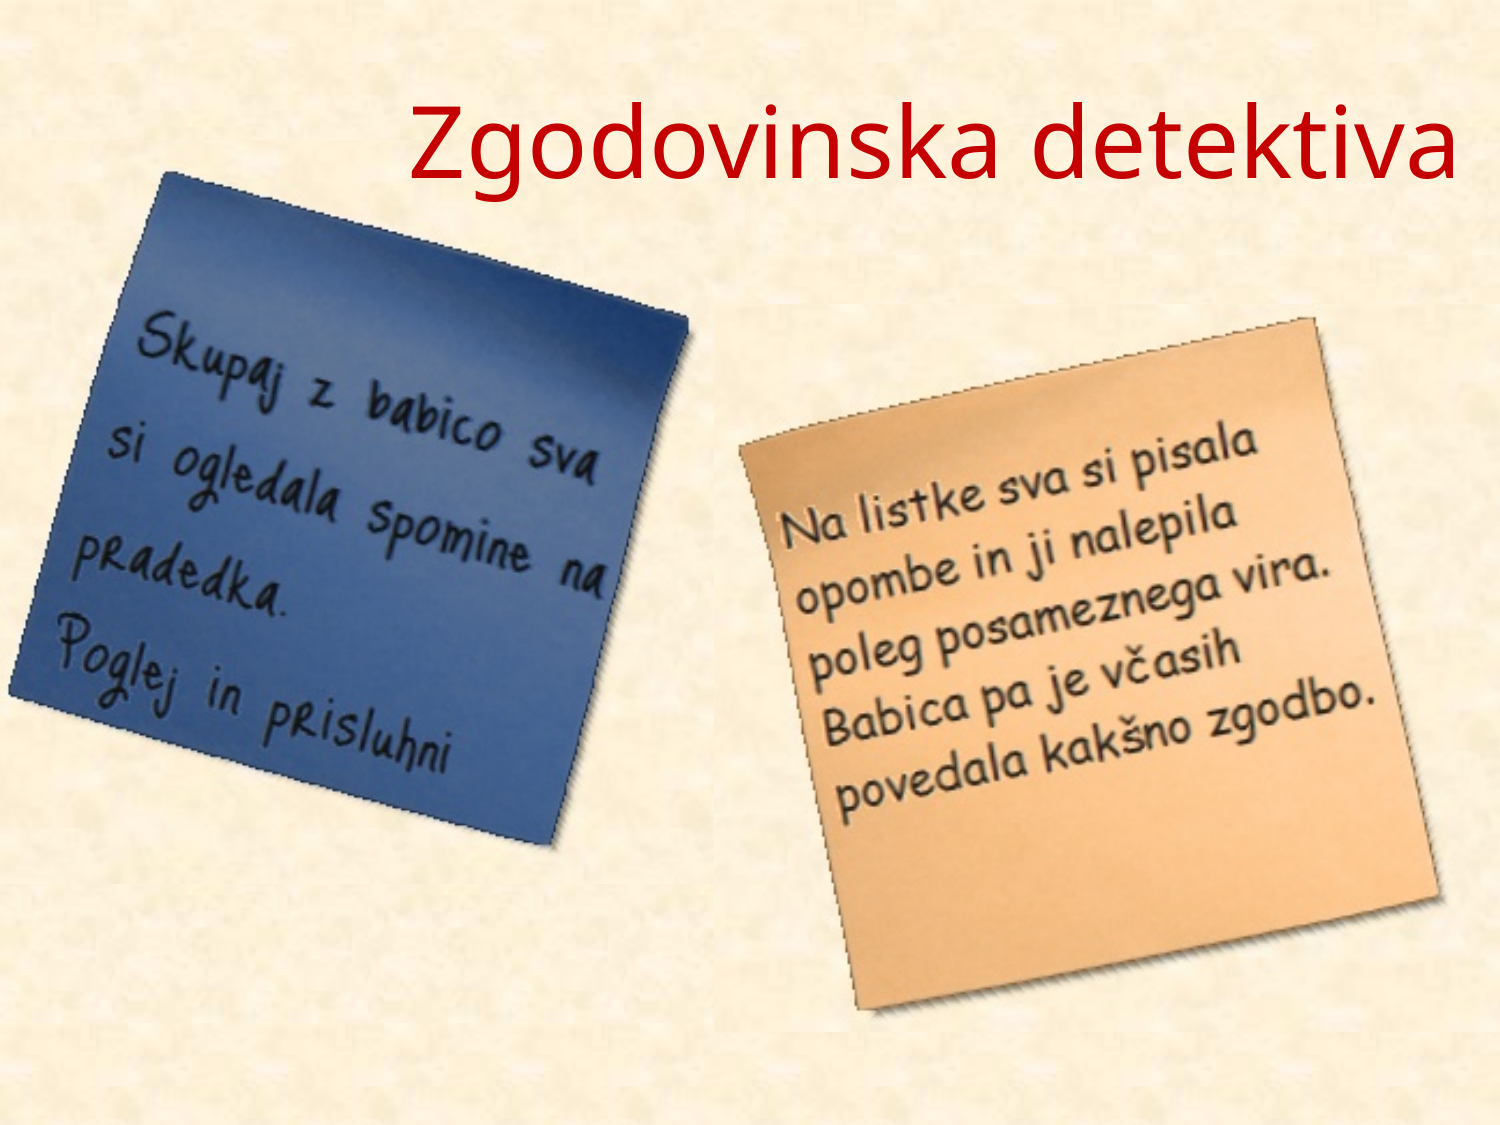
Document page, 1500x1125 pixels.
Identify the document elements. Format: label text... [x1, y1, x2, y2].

title Zgodovinska detektiva [212, 46, 1500, 207]
picture [0, 0, 1500, 1125]
